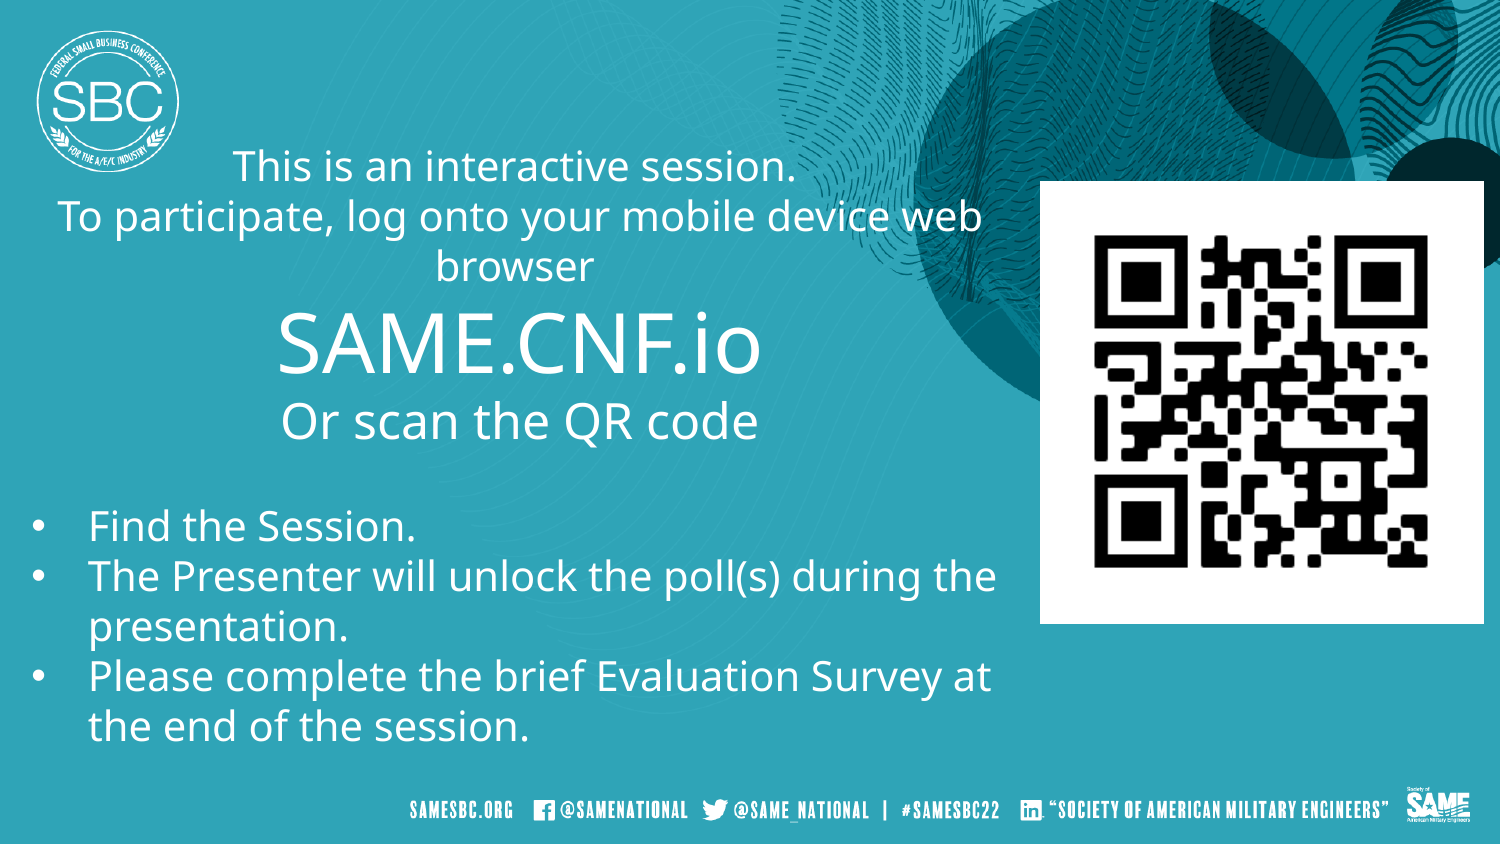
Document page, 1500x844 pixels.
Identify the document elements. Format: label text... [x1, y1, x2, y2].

text_box This is an interactive session. To participate, log onto your mobile device web browser SAME.CNF.io Or scan the QR code Find the Session. The Presenter will unlock the poll(s) during the presentation. Please complete the brief Evaluation Survey at the end of the session. [16, 132, 1024, 758]
picture [0, 0, 1500, 844]
